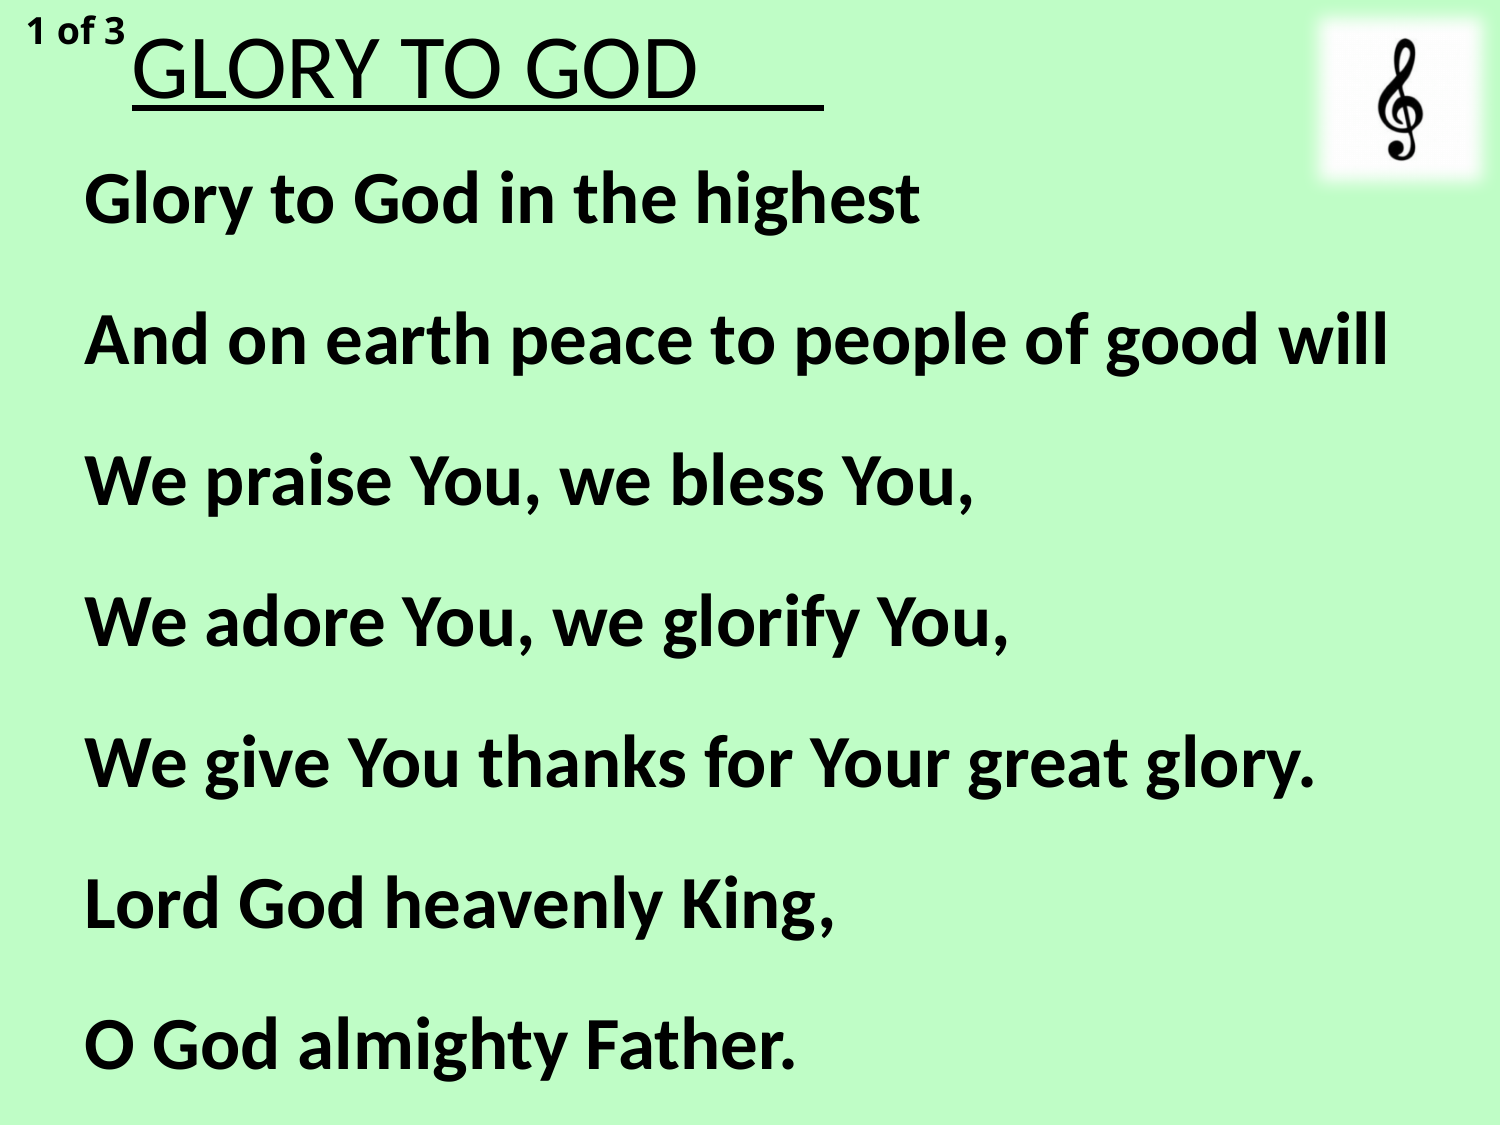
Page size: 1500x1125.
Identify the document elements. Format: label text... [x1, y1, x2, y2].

text_box Glory to God in the highest And on earth peace to people of good will We praise You, we bless You, We adore You, we glorify You, We give You thanks for Your great glory. Lord God heavenly King, O God almighty Father. [70, 105, 1465, 1092]
text_box GLORY TO GOD [117, 0, 1298, 105]
picture [1300, 0, 1500, 200]
text_box 1 of 3 [10, 0, 117, 60]
